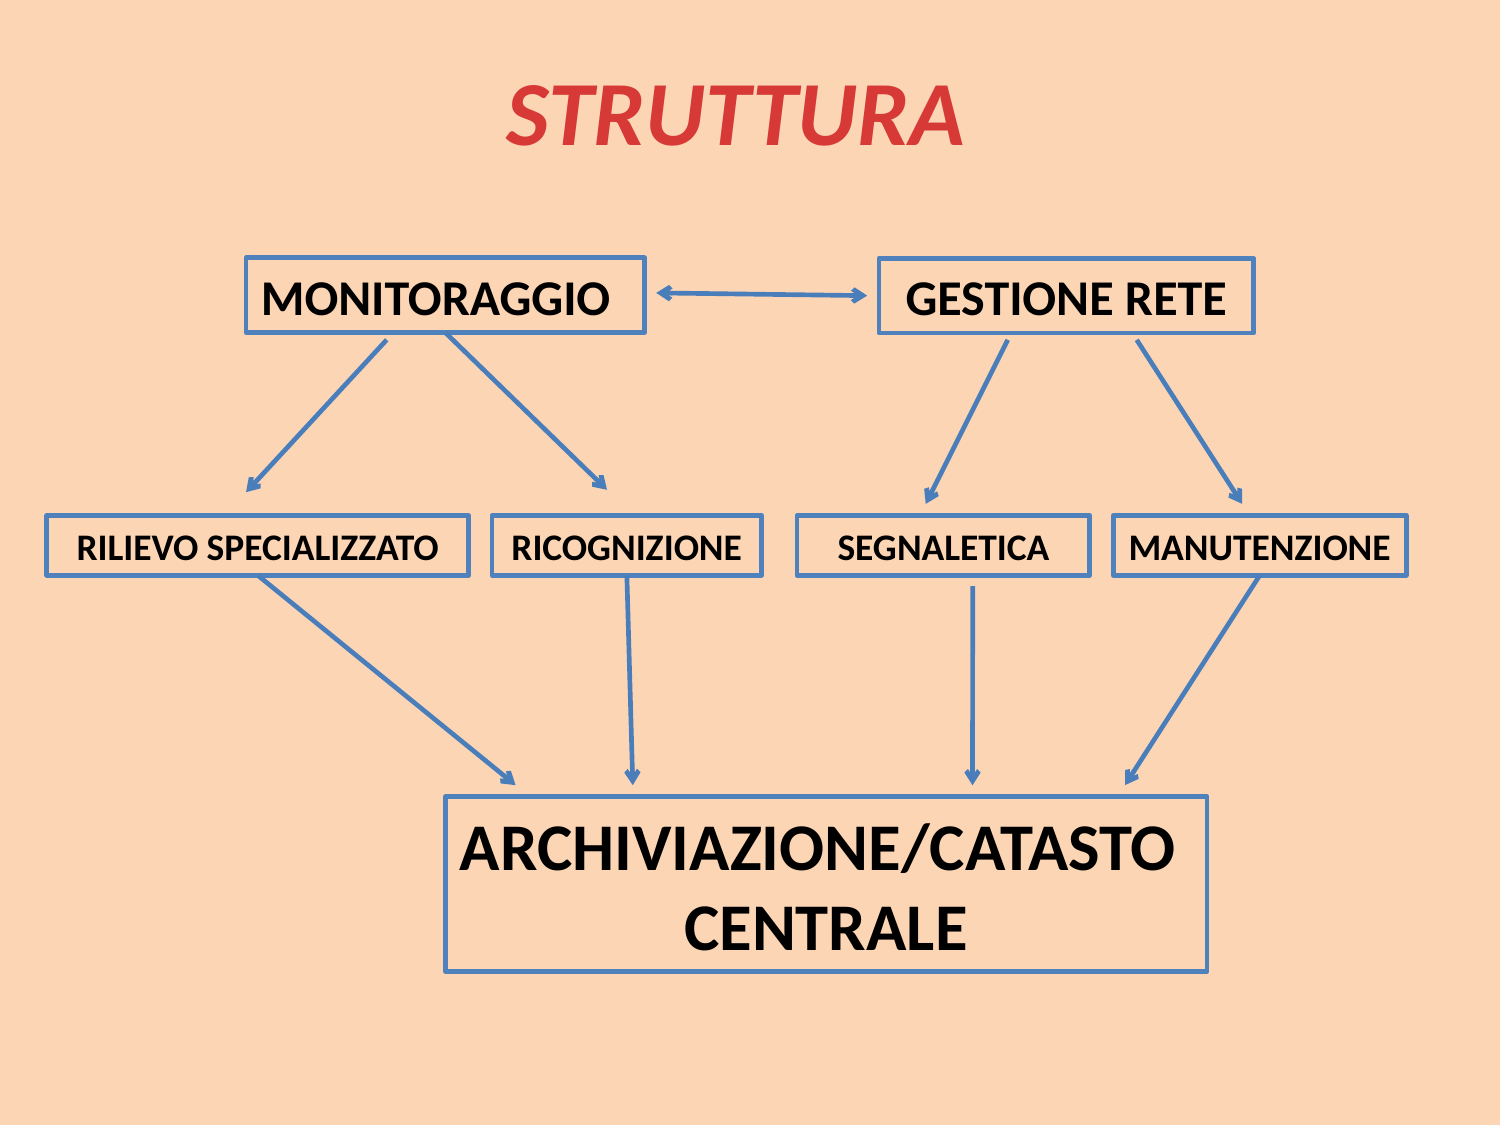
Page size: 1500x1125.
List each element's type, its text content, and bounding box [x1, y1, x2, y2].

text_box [1087, 612, 1297, 749]
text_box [239, 345, 393, 487]
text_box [655, 292, 868, 296]
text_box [456, 339, 608, 491]
text_box SEGNALETICA [796, 515, 1090, 576]
text_box GESTIONE RETE [878, 258, 1254, 333]
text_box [884, 380, 1049, 464]
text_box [525, 677, 735, 684]
text_box MANUTENZIONE [1113, 515, 1407, 576]
text_box STRUTTURA [492, 46, 997, 172]
text_box RILIEVO SPECIALIZZATO [46, 515, 469, 576]
text_box RICOGNIZIONE [492, 515, 762, 576]
text_box ARCHIVIAZIONE/CATASTO CENTRALE [445, 796, 1208, 972]
text_box MONITORAGGIO [246, 257, 645, 333]
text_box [281, 551, 492, 810]
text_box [1107, 368, 1272, 475]
